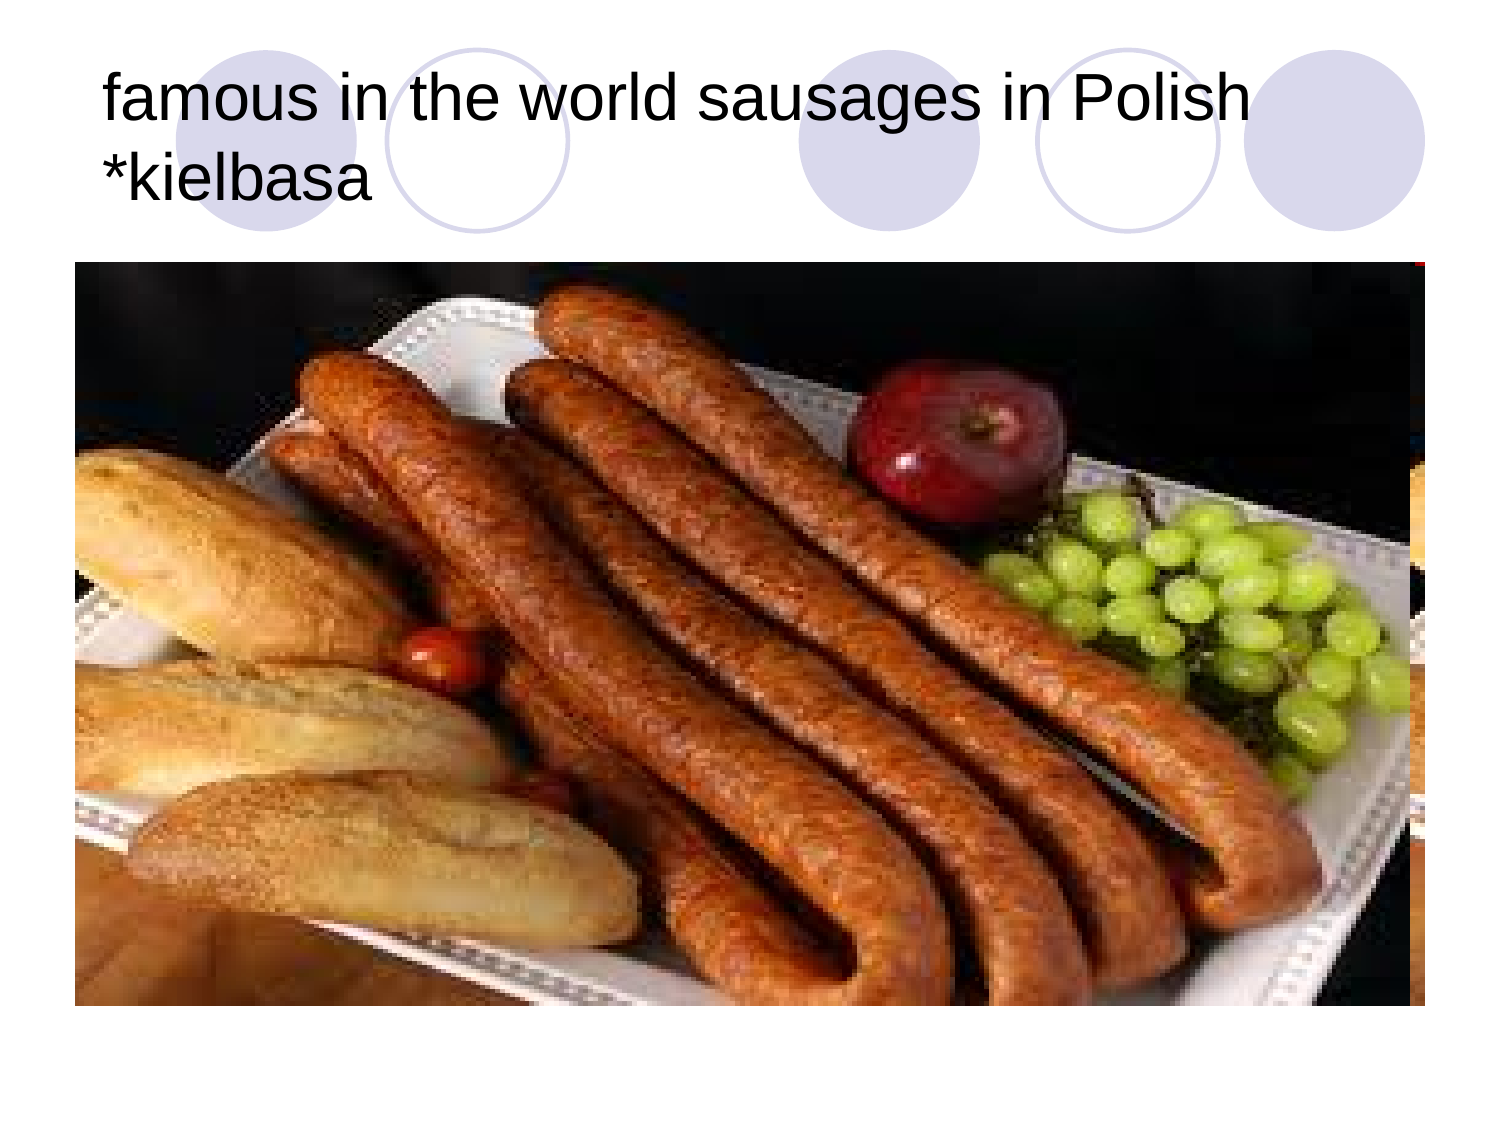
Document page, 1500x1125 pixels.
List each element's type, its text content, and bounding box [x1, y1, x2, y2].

text_box famous in the world sausages in Polish *kielbasa [87, 46, 1269, 222]
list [74, 262, 1426, 1006]
